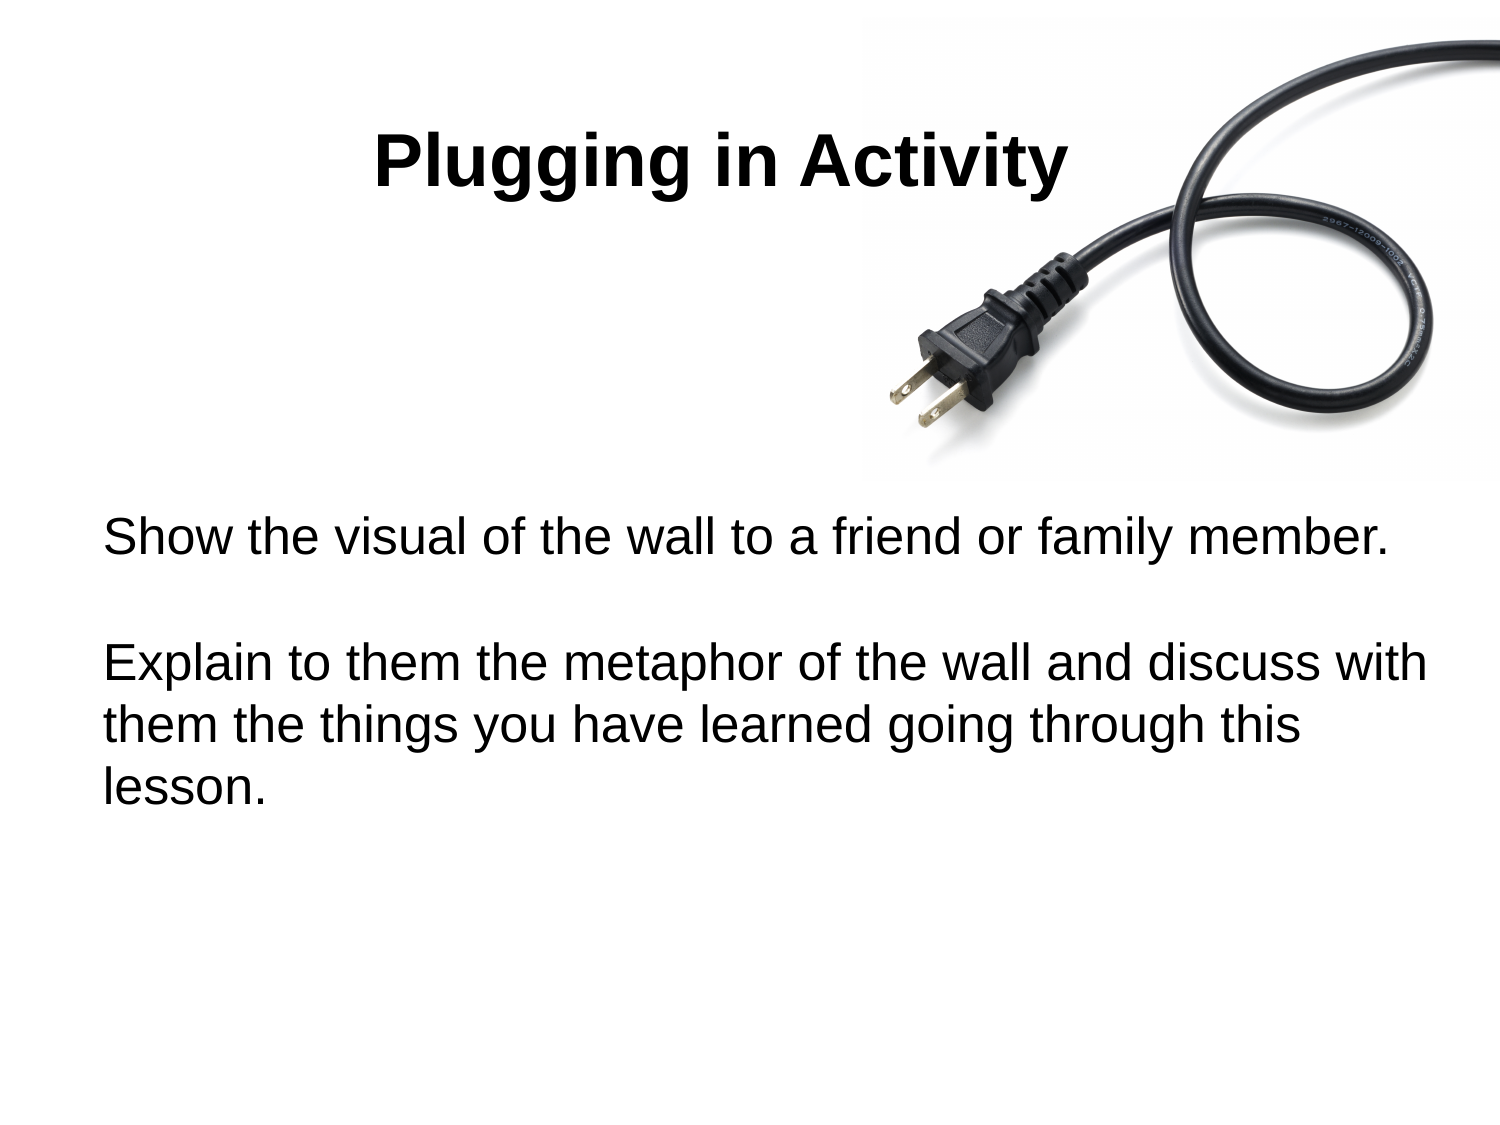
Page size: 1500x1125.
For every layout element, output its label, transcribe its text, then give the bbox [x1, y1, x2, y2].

text_box Show the visual of the wall to a friend or family member. Explain to them the metaphor of the wall and discuss with them the things you have learned going through this lesson. [95, 495, 1446, 823]
title Plugging in Activity [27, 69, 856, 217]
picture [861, 17, 1500, 482]
